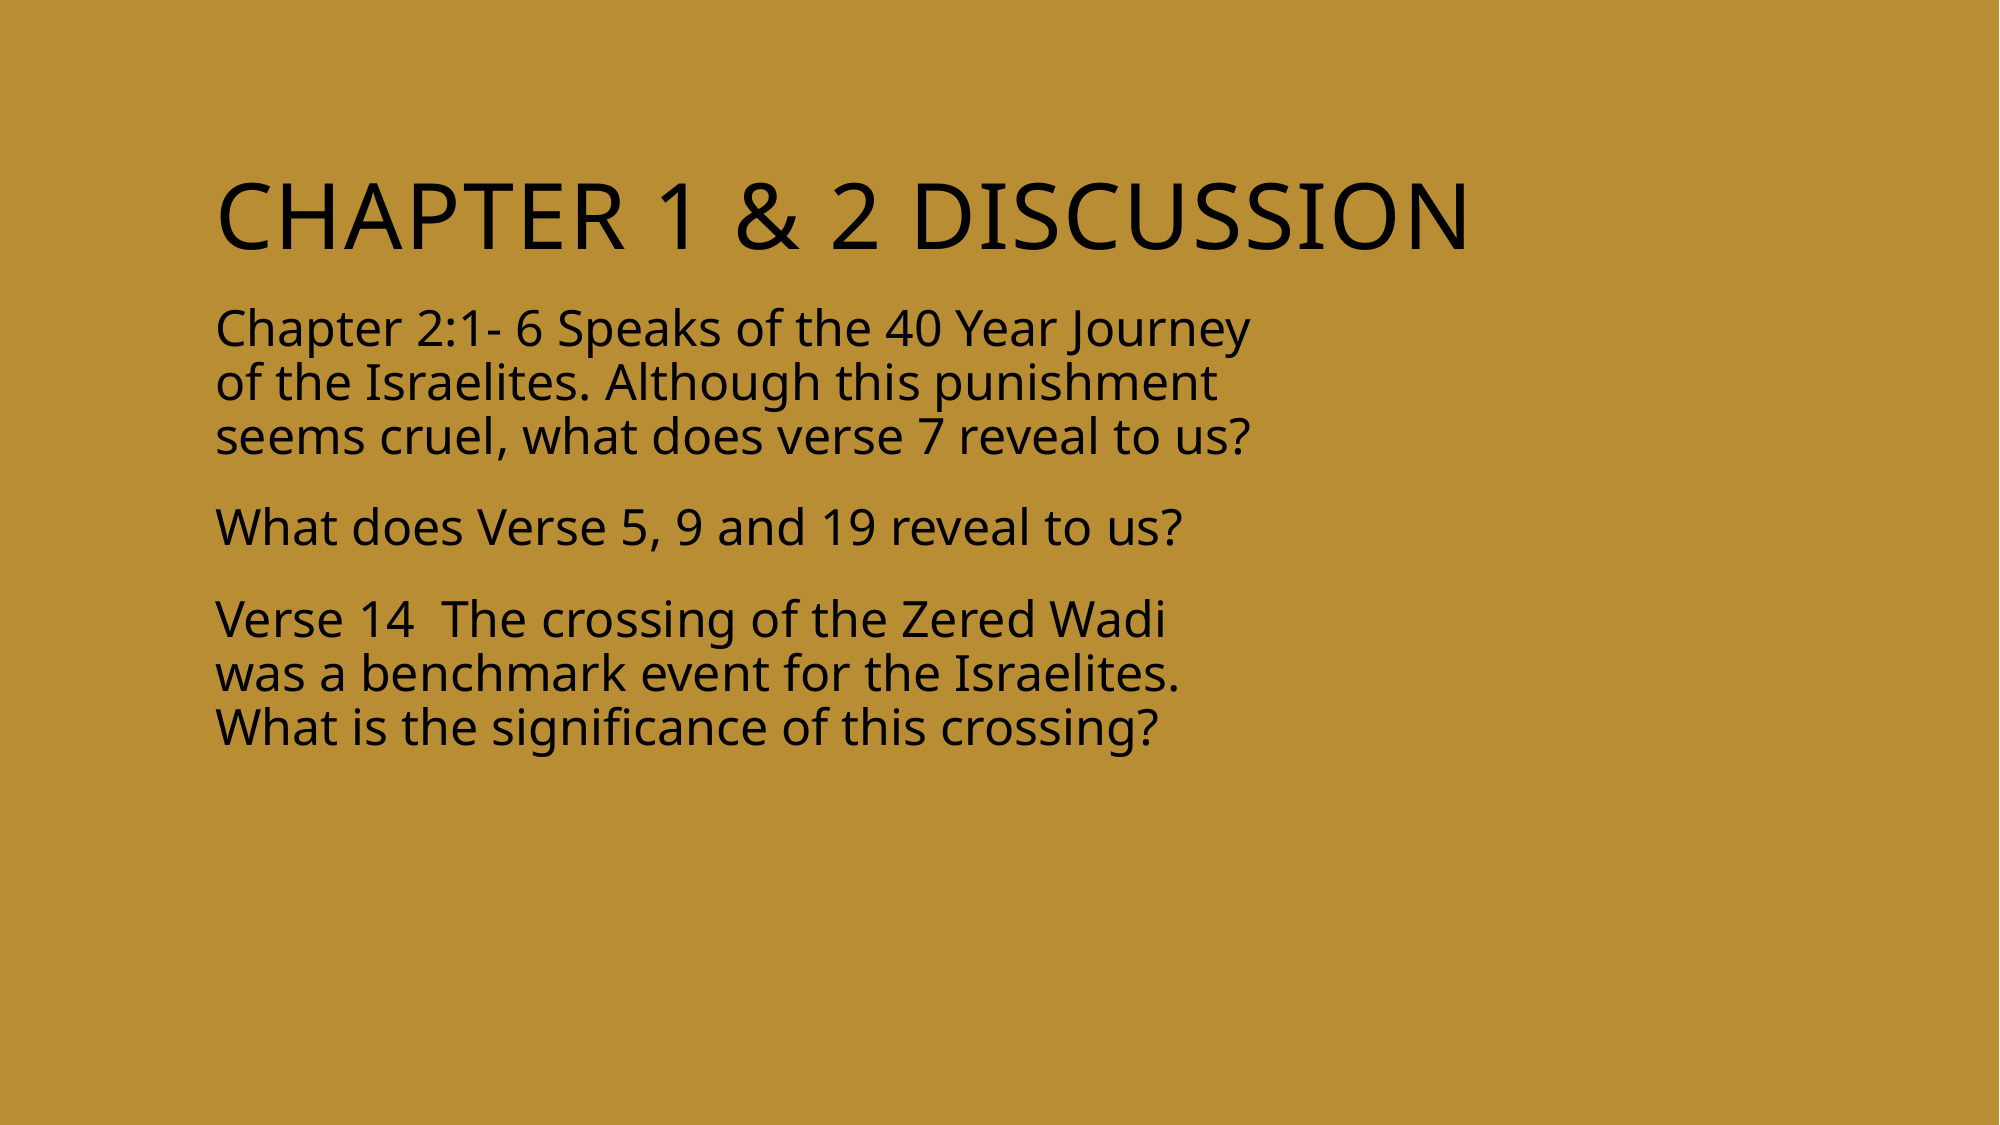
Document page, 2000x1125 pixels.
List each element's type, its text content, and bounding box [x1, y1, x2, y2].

list Chapter 2:1- 6 Speaks of the 40 Year Journey of the Israelites. Although this punishment seems cruel, what does verse 7 reveal to us? What does Verse 5, 9 and 19 reveal to us? Verse 14 The crossing of the Zered Wadi was a benchmark event for the Israelites. What is the significance of this crossing? [199, 295, 1283, 996]
title Chapter 1 & 2 discussion [199, 70, 1800, 275]
